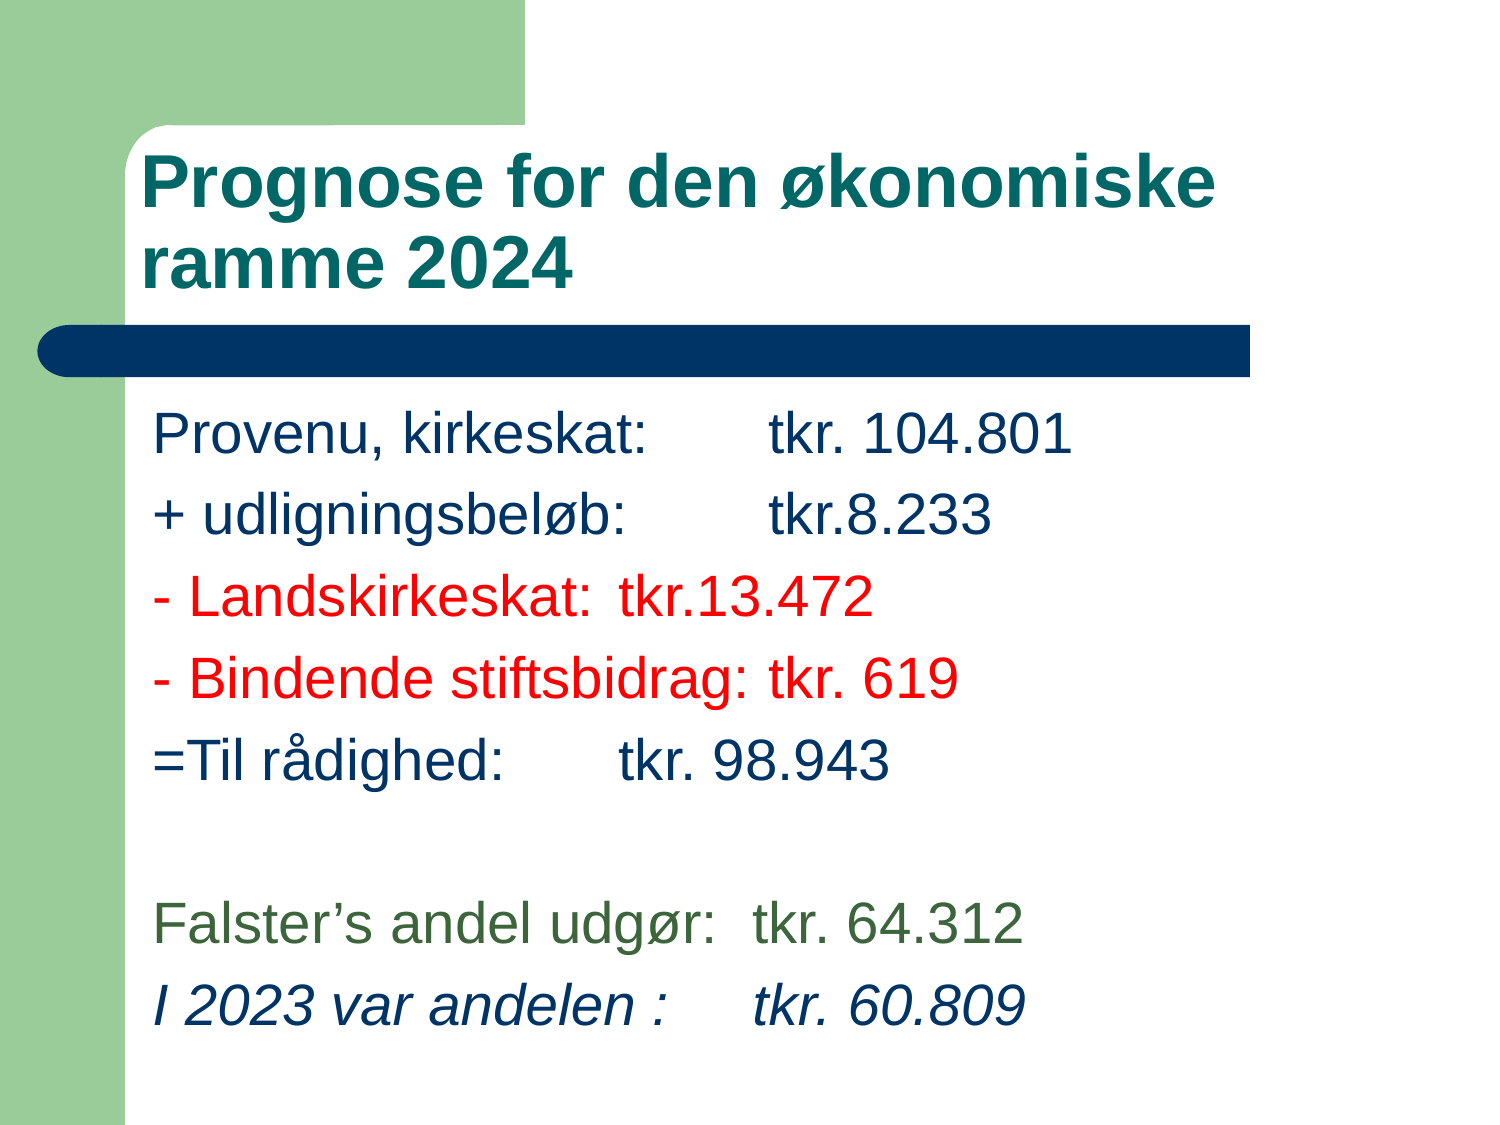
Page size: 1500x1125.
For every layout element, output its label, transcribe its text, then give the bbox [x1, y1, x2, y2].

list Provenu, kirkeskat: tkr. 104.801 + udligningsbeløb: tkr.8.233 - Landskirkeskat: tkr.13.472 - Bindende stiftsbidrag: tkr. 619 =Til rådighed: tkr. 98.943 Falster’s andel udgør: tkr. 64.312 I 2023 var andelen : tkr. 60.809 [137, 387, 1400, 999]
title Prognose for den økonomiske ramme 2024 [125, 125, 1425, 313]
